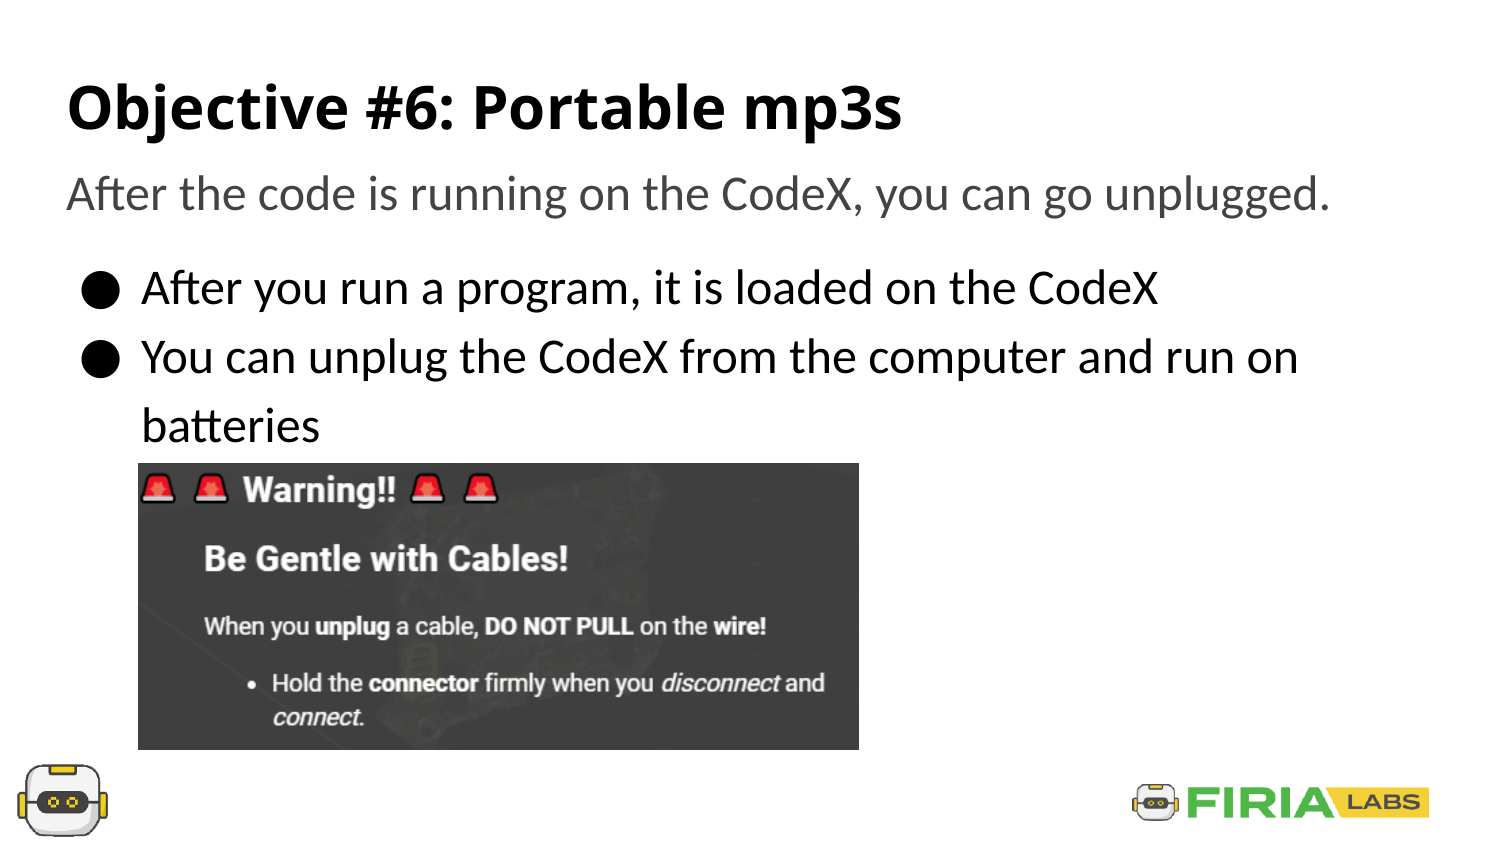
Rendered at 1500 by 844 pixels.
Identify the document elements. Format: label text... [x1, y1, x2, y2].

list After the code is running on the CodeX, you can go unplugged. After you run a program, it is loaded on the CodeX You can unplug the CodeX from the computer and run on batteries [51, 136, 1369, 708]
picture [17, 764, 108, 837]
picture [138, 462, 859, 751]
title Objective #6: Portable mp3s [51, 55, 1449, 158]
picture [1121, 777, 1436, 826]
